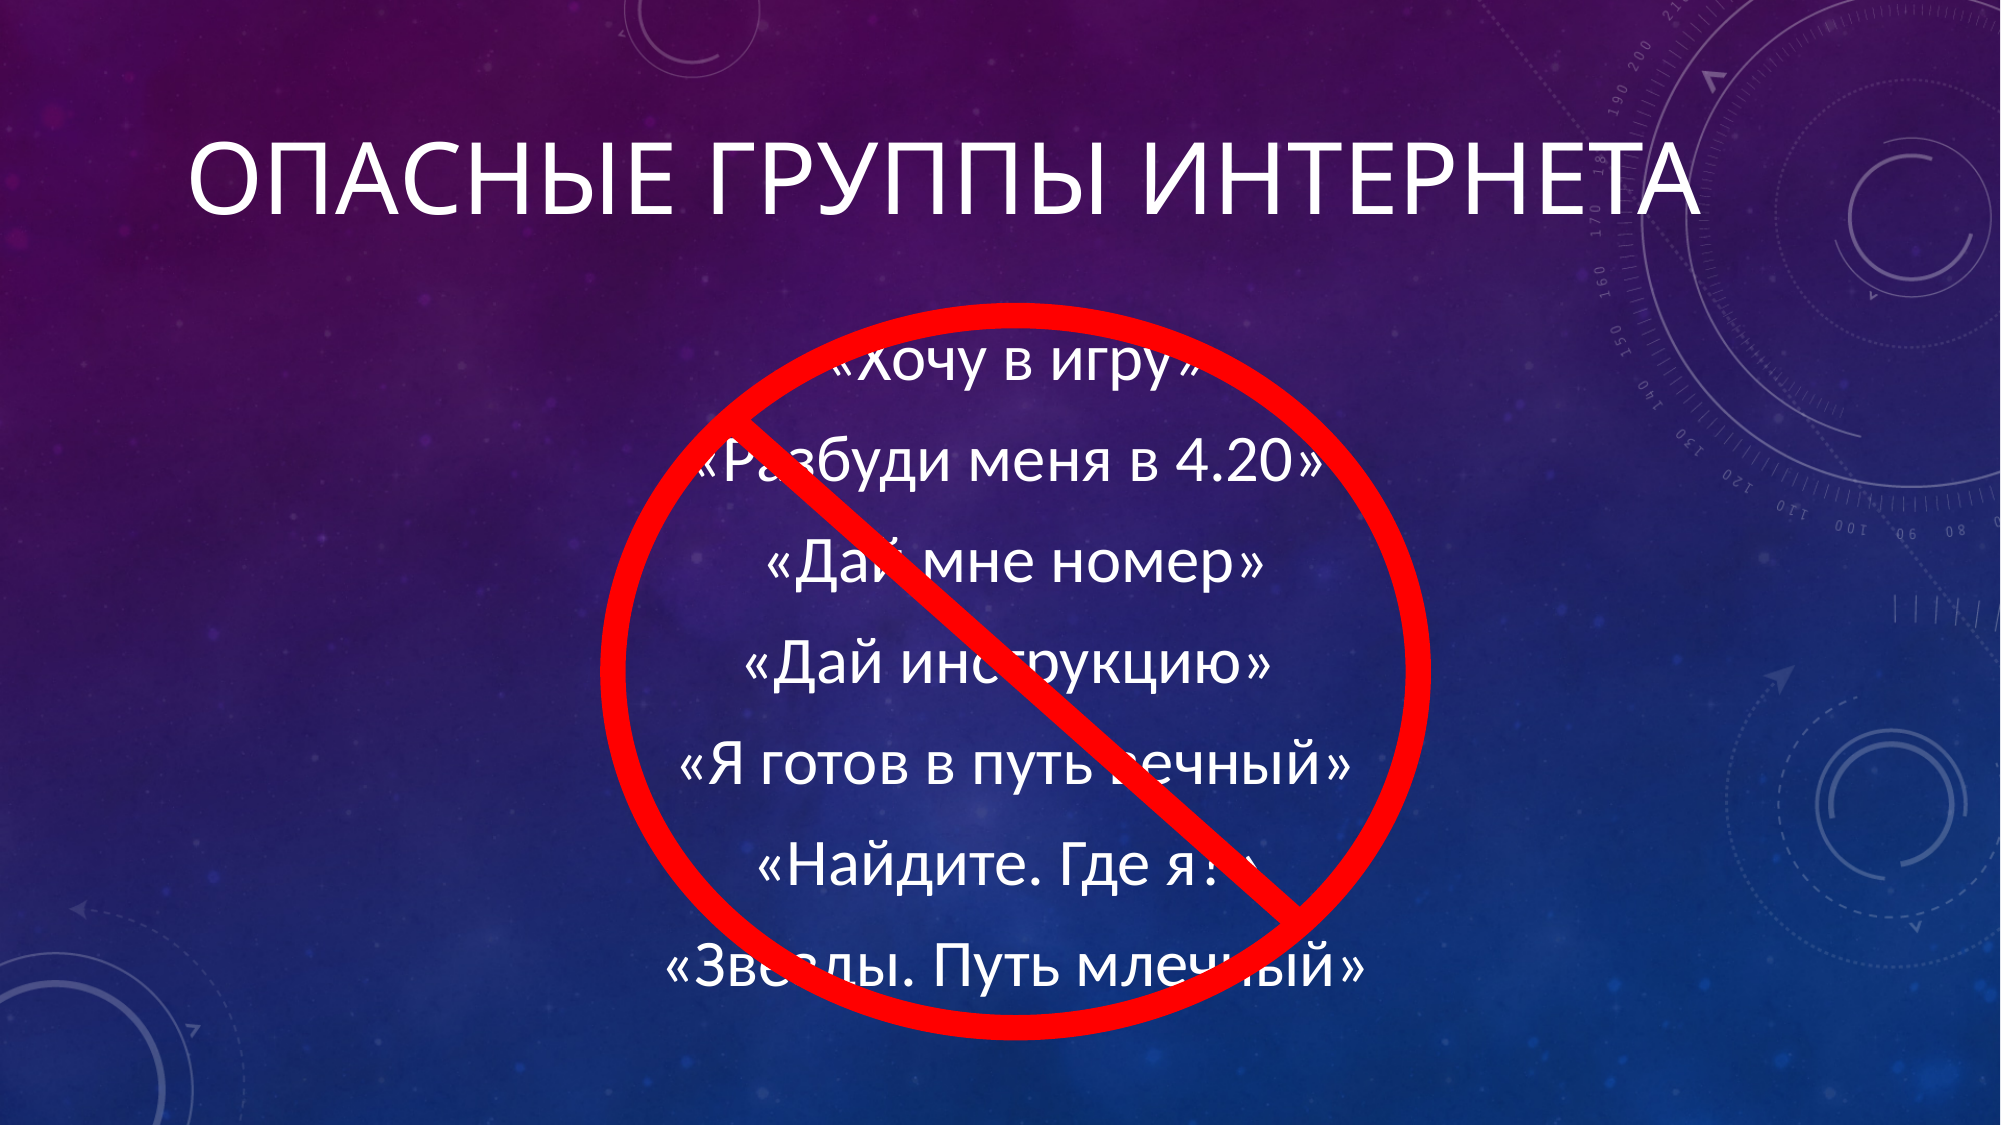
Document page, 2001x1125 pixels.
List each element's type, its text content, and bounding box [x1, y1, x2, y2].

picture [0, 0, 2001, 1125]
text_box [600, 302, 1431, 1041]
title Опасные группы интернета [112, 99, 1775, 288]
list «Хочу в игру» «Разбуди меня в 4.20» «Дай мне номер» «Дай инструкцию» «Я готов в путь вечный» «Найдите. Где я?» «Звезды. Путь млечный» [112, 288, 1919, 1091]
